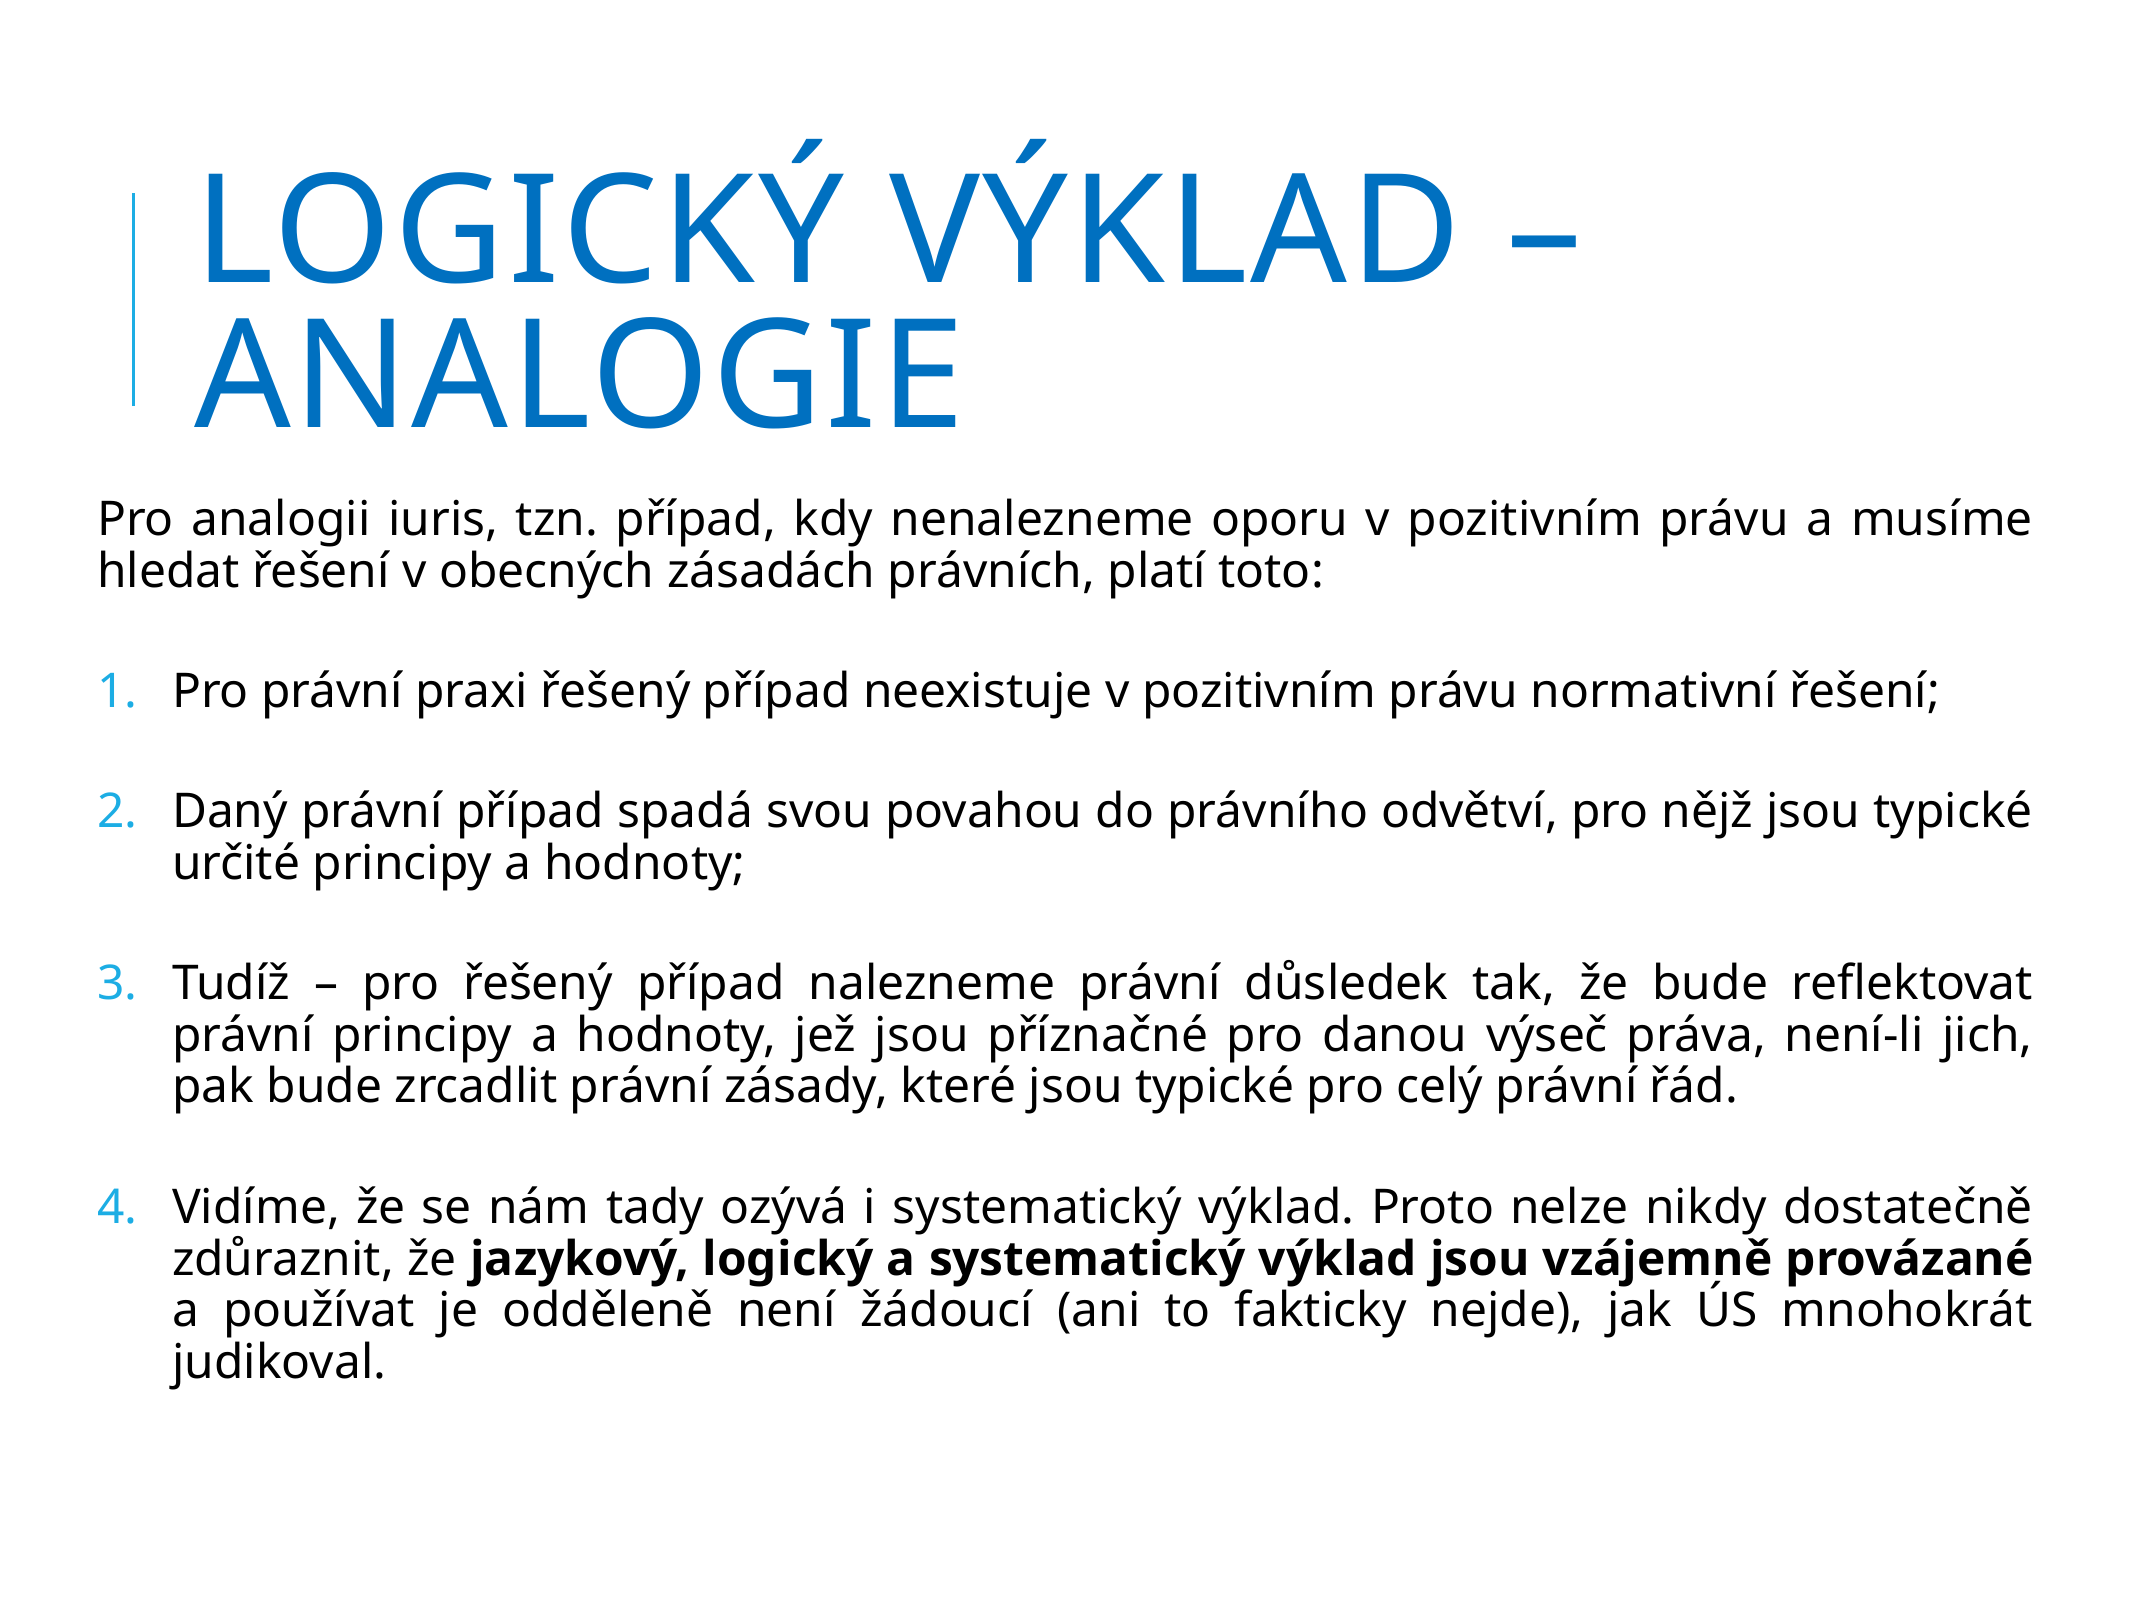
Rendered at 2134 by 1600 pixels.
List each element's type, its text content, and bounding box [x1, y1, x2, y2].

list Pro analogii iuris, tzn. případ, kdy nenalezneme oporu v pozitivním právu a musíme hledat řešení v obecných zásadách právních, platí toto: Pro právní praxi řešený případ neexistuje v pozitivním právu normativní řešení; Daný právní případ spadá svou povahou do právního odvětví, pro nějž jsou typické určité principy a hodnoty; Tudíž – pro řešený případ nalezneme právní důsledek tak, že bude reflektovat právní principy a hodnoty, jež jsou příznačné pro danou výseč práva, není-li jich, pak bude zrcadlit právní zásady, které jsou typické pro celý právní řád. Vidíme, že se nám tady ozývá i systematický výklad. Proto nelze nikdy dostatečně zdůraznit, že jazykový, logický a systematický výklad jsou vzájemně provázané a používat je odděleně není žádoucí (ani to fakticky nejde), jak ÚS mnohokrát judikoval. [89, 486, 2044, 1494]
title Logický výklad – analogie [179, 136, 1880, 486]
